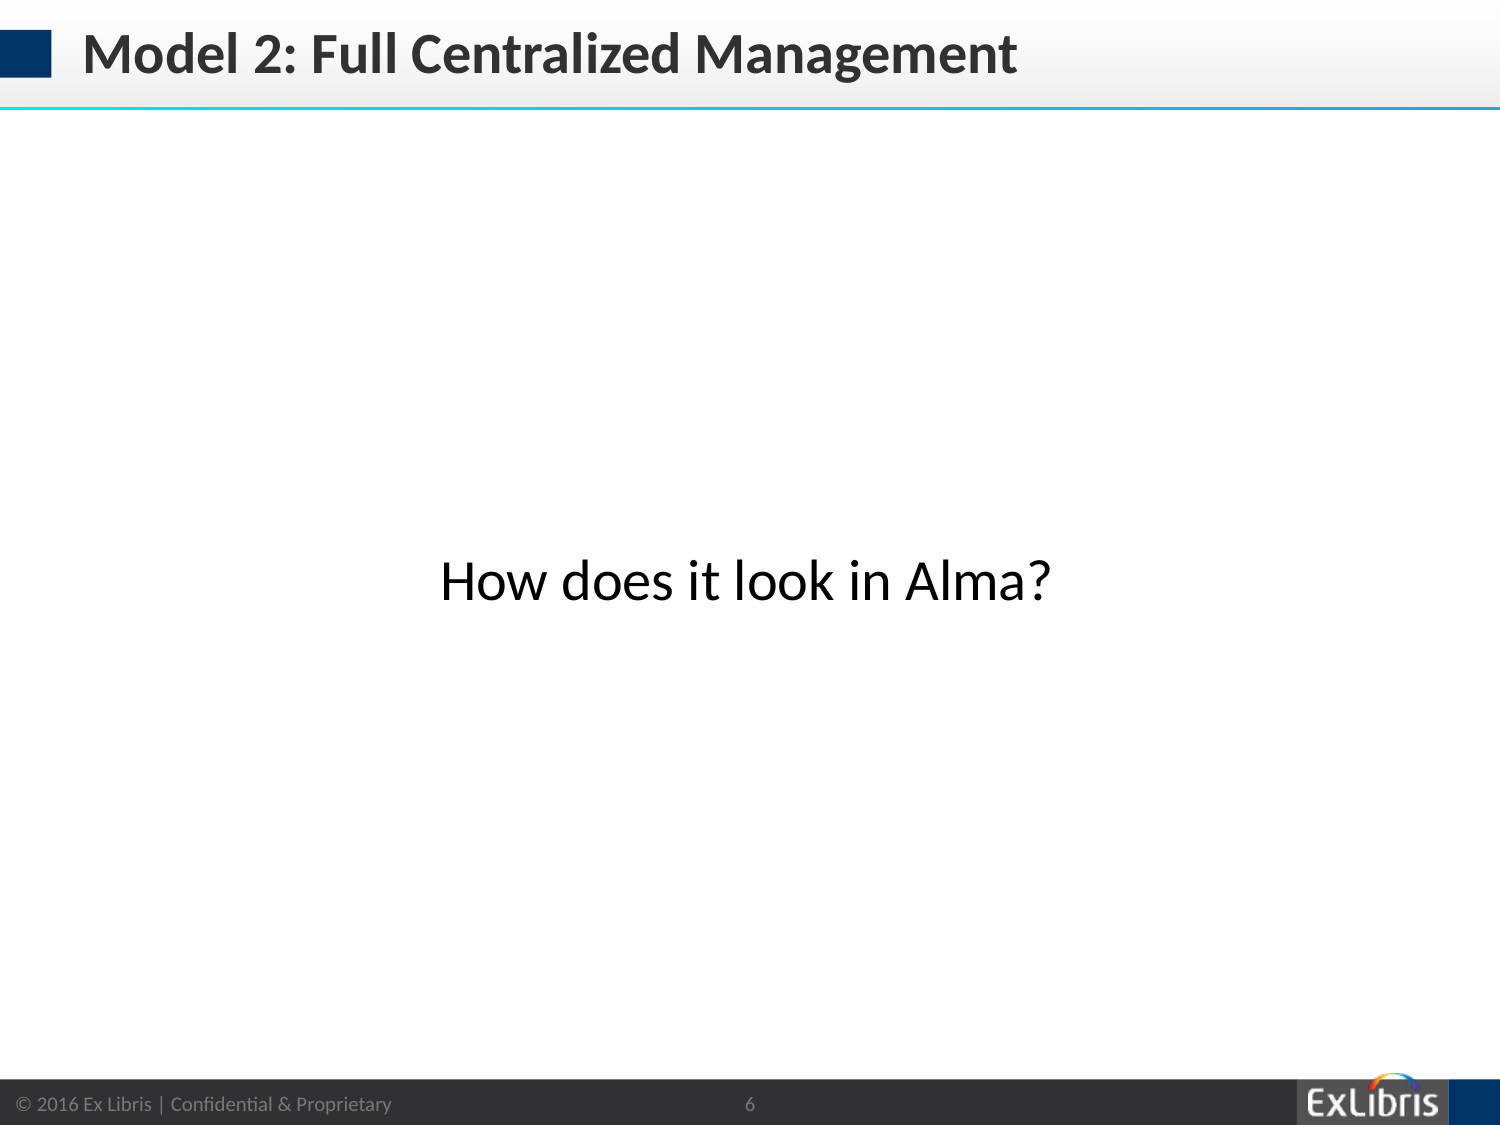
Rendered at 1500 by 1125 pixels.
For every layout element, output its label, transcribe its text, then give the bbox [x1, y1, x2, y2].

picture [1308, 1073, 1438, 1122]
list How does it look in Alma? [67, 123, 1427, 1031]
slide_number 6 [662, 1073, 838, 1125]
title Model 2: Full Centralized Management [67, 3, 1427, 107]
